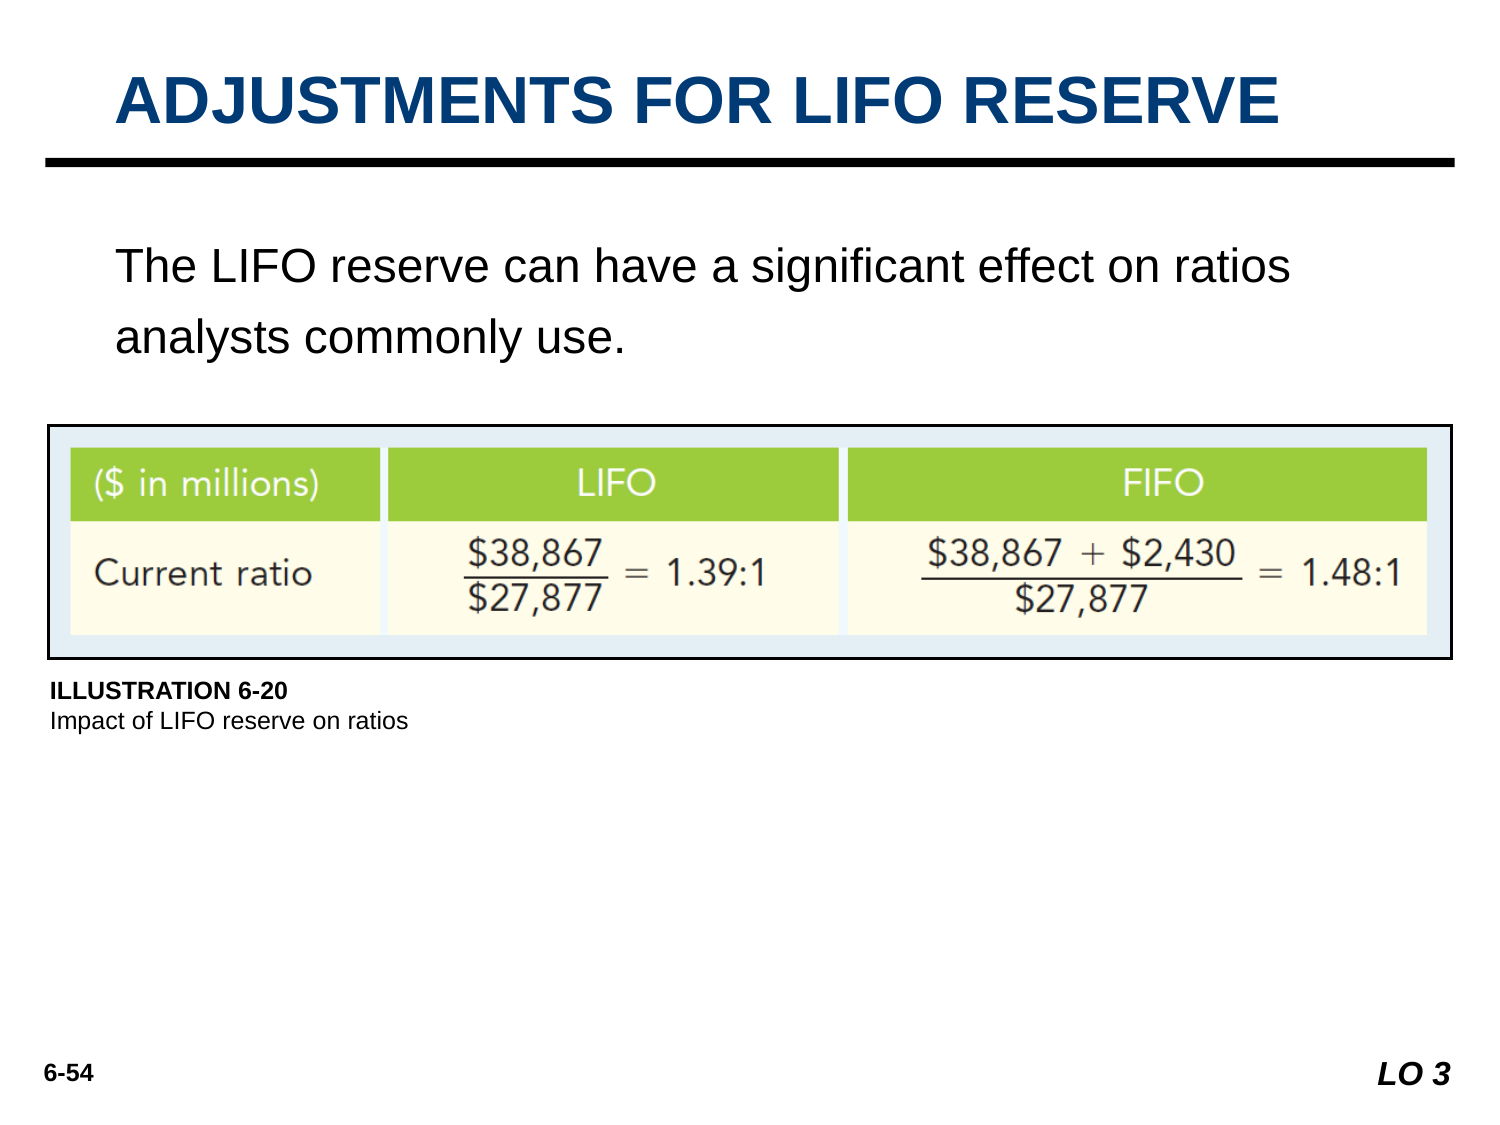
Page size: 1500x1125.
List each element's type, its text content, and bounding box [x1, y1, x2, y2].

text_box ADJUSTMENTS FOR LIFO RESERVE [99, 50, 1450, 142]
picture [49, 426, 1451, 657]
text_box LO 3 [1350, 1044, 1475, 1100]
text_box The LIFO reserve can have a significant effect on ratios analysts commonly use. [99, 212, 1400, 371]
text_box ILLUSTRATION 6-20 Impact of LIFO reserve on ratios [35, 667, 473, 743]
